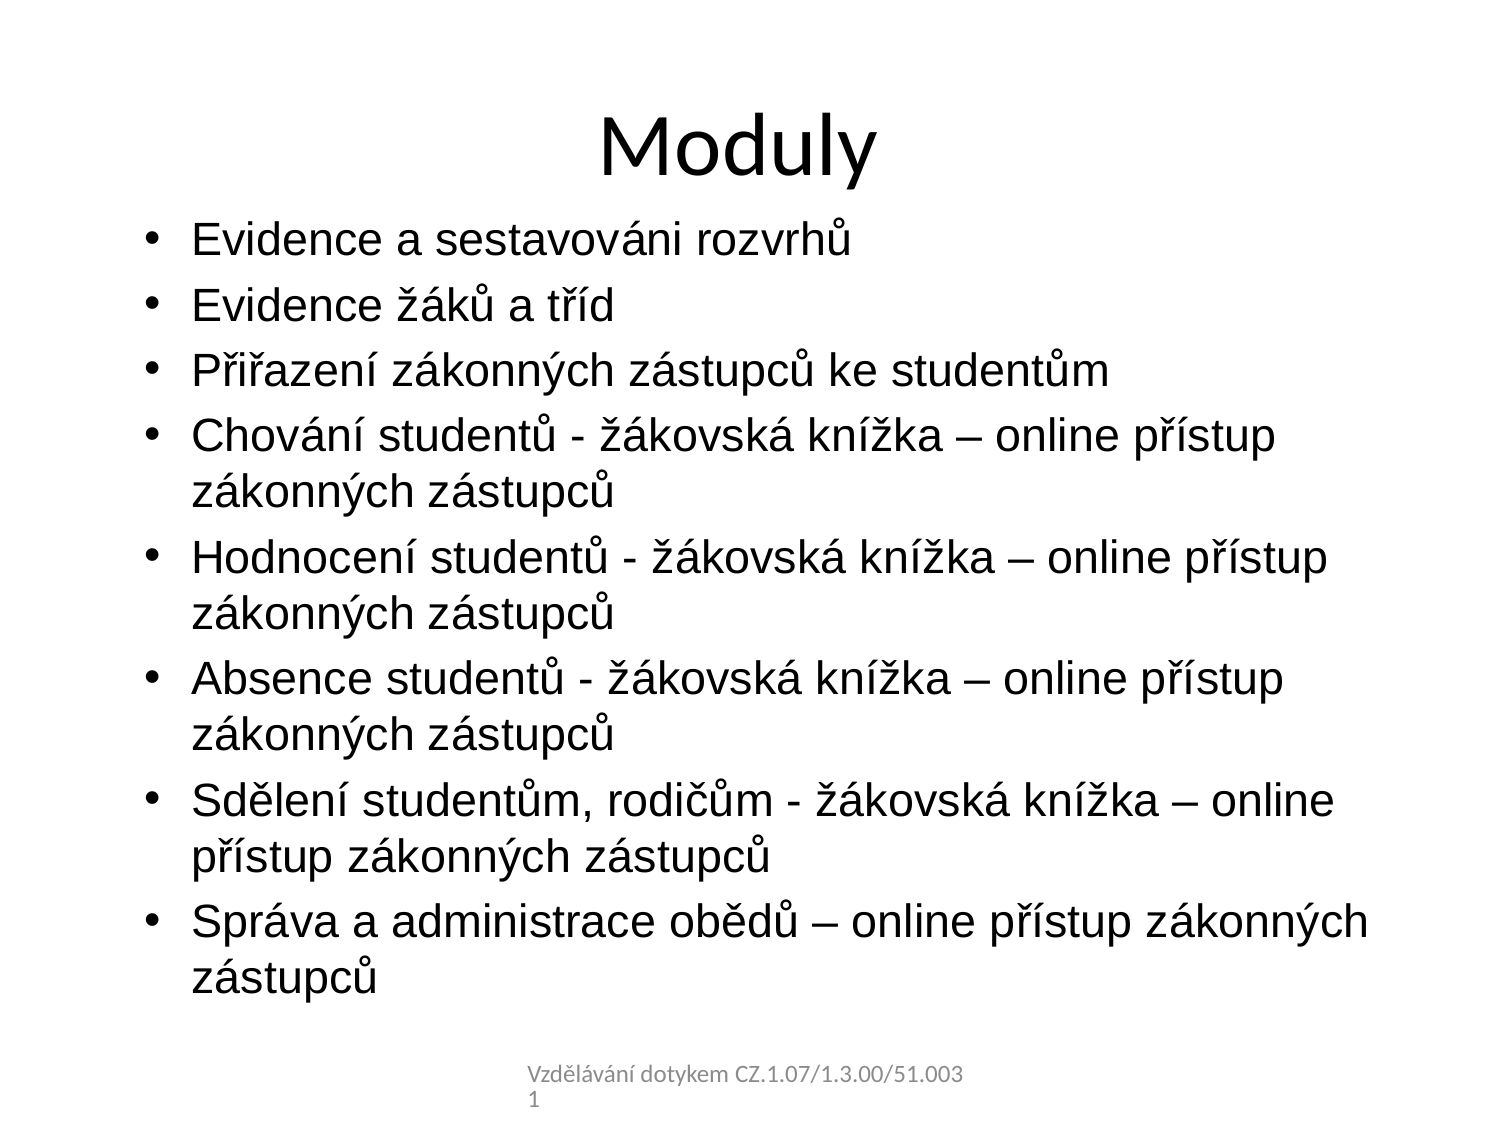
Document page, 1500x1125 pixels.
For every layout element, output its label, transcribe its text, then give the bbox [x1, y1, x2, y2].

title Moduly [63, 78, 1414, 202]
list Evidence a sestavováni rozvrhů Evidence žáků a tříd Přiřazení zákonných zástupců ke studentům Chování studentů - žákovská knížka – online přístup zákonných zástupců Hodnocení studentů - žákovská knížka – online přístup zákonných zástupců Absence studentů - žákovská knížka – online přístup zákonných zástupců Sdělení studentům, rodičům - žákovská knížka – online přístup zákonných zástupců Správa a administrace obědů – online přístup zákonných zástupců [129, 201, 1393, 1022]
footer Vzdělávání dotykem CZ.1.07/1.3.00/51.0031 [512, 1042, 988, 1103]
